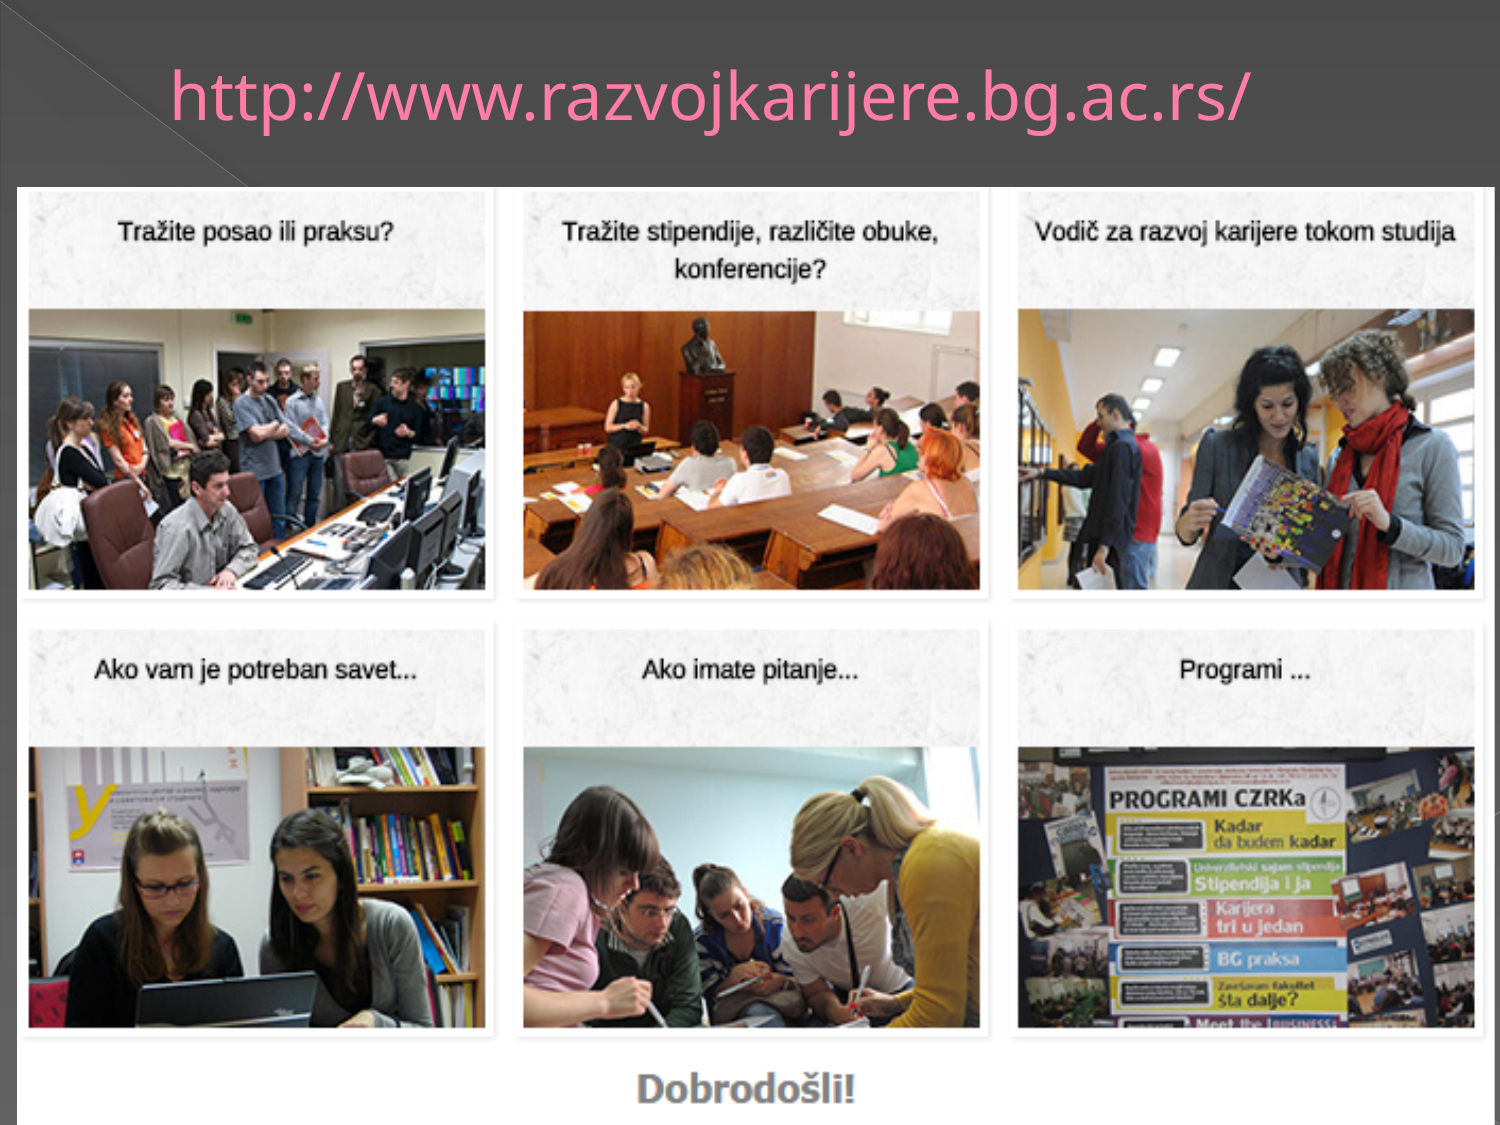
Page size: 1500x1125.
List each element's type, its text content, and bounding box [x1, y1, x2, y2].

picture [16, 187, 1495, 1125]
title http://www.razvojkarijere.bg.ac.rs/ [75, 0, 1425, 174]
